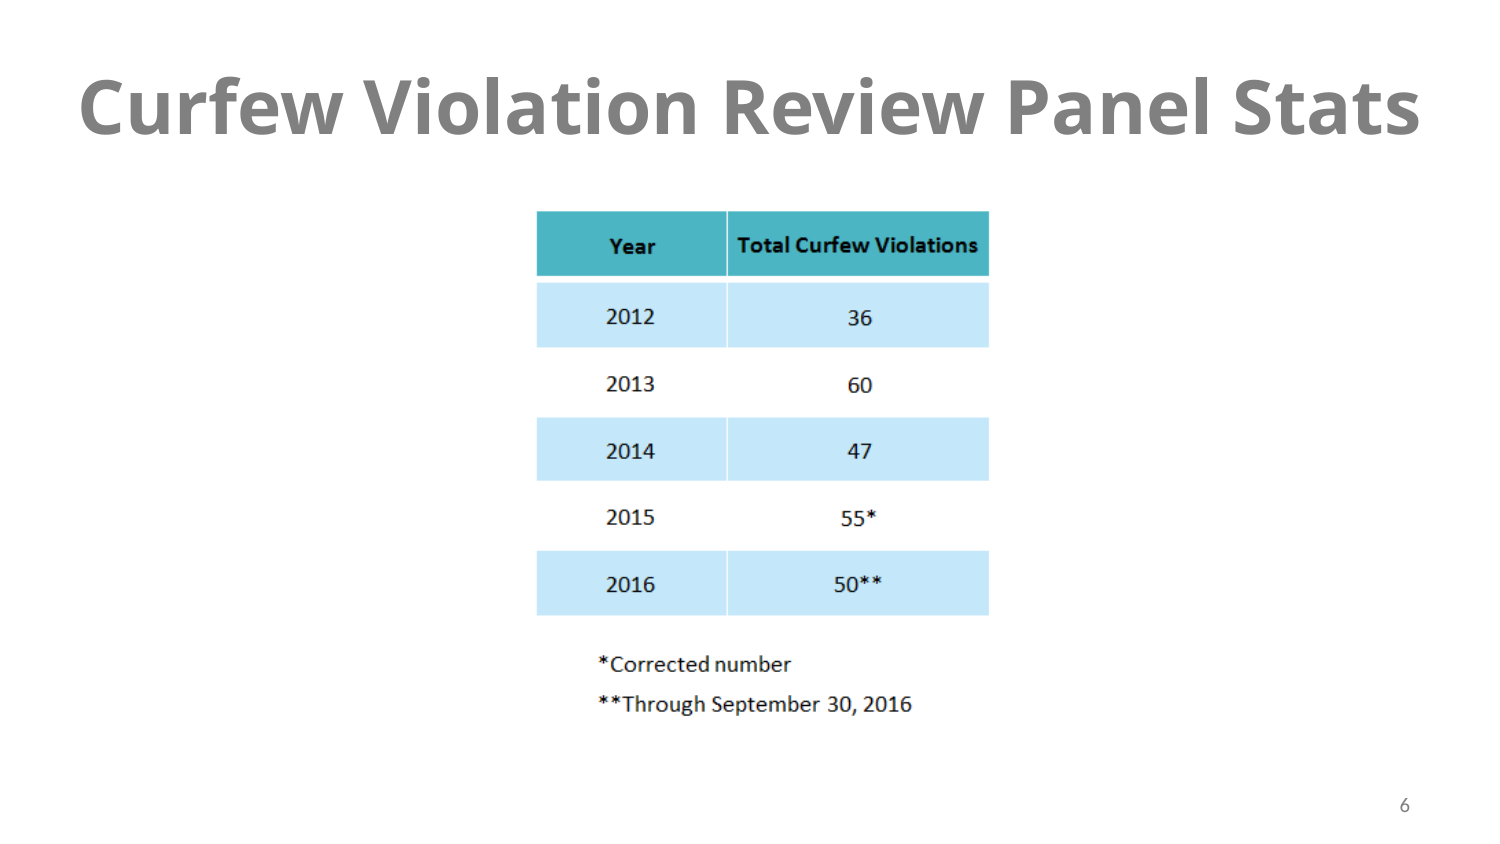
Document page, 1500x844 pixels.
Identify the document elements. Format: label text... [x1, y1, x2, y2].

title Curfew Violation Review Panel Stats [0, 33, 1500, 175]
slide_number 6 [1074, 782, 1425, 828]
picture [499, 184, 1040, 727]
